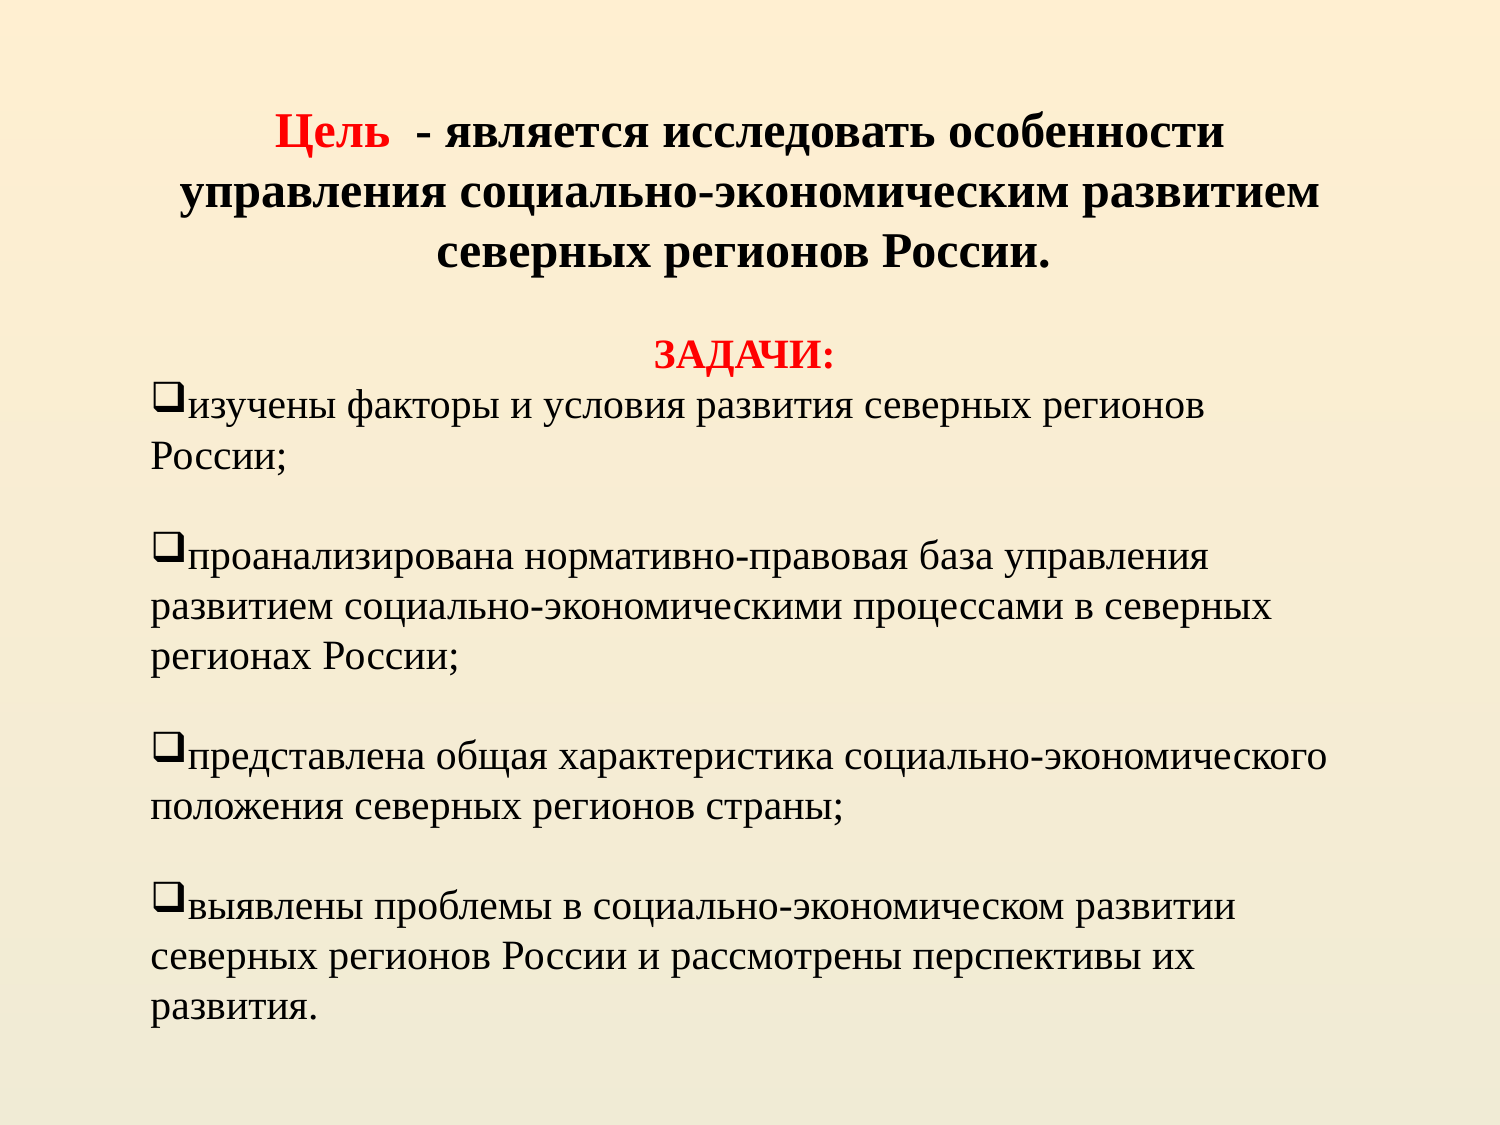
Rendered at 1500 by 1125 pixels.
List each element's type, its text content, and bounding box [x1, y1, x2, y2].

text_box Цель - является исследовать особенности управления социально-экономическим развитием северных регионов России. ЗАДАЧИ: изучены факторы и условия развития северных регионов России; проанализирована нормативно-правовая база управления развитием социально-экономическими процессами в северных регионах России; представлена общая характеристика социально-экономического положения северных регионов страны; выявлены проблемы в социально-экономическом развитии северных регионов России и рассмотрены перспективы их развития. [135, 89, 1365, 1085]
